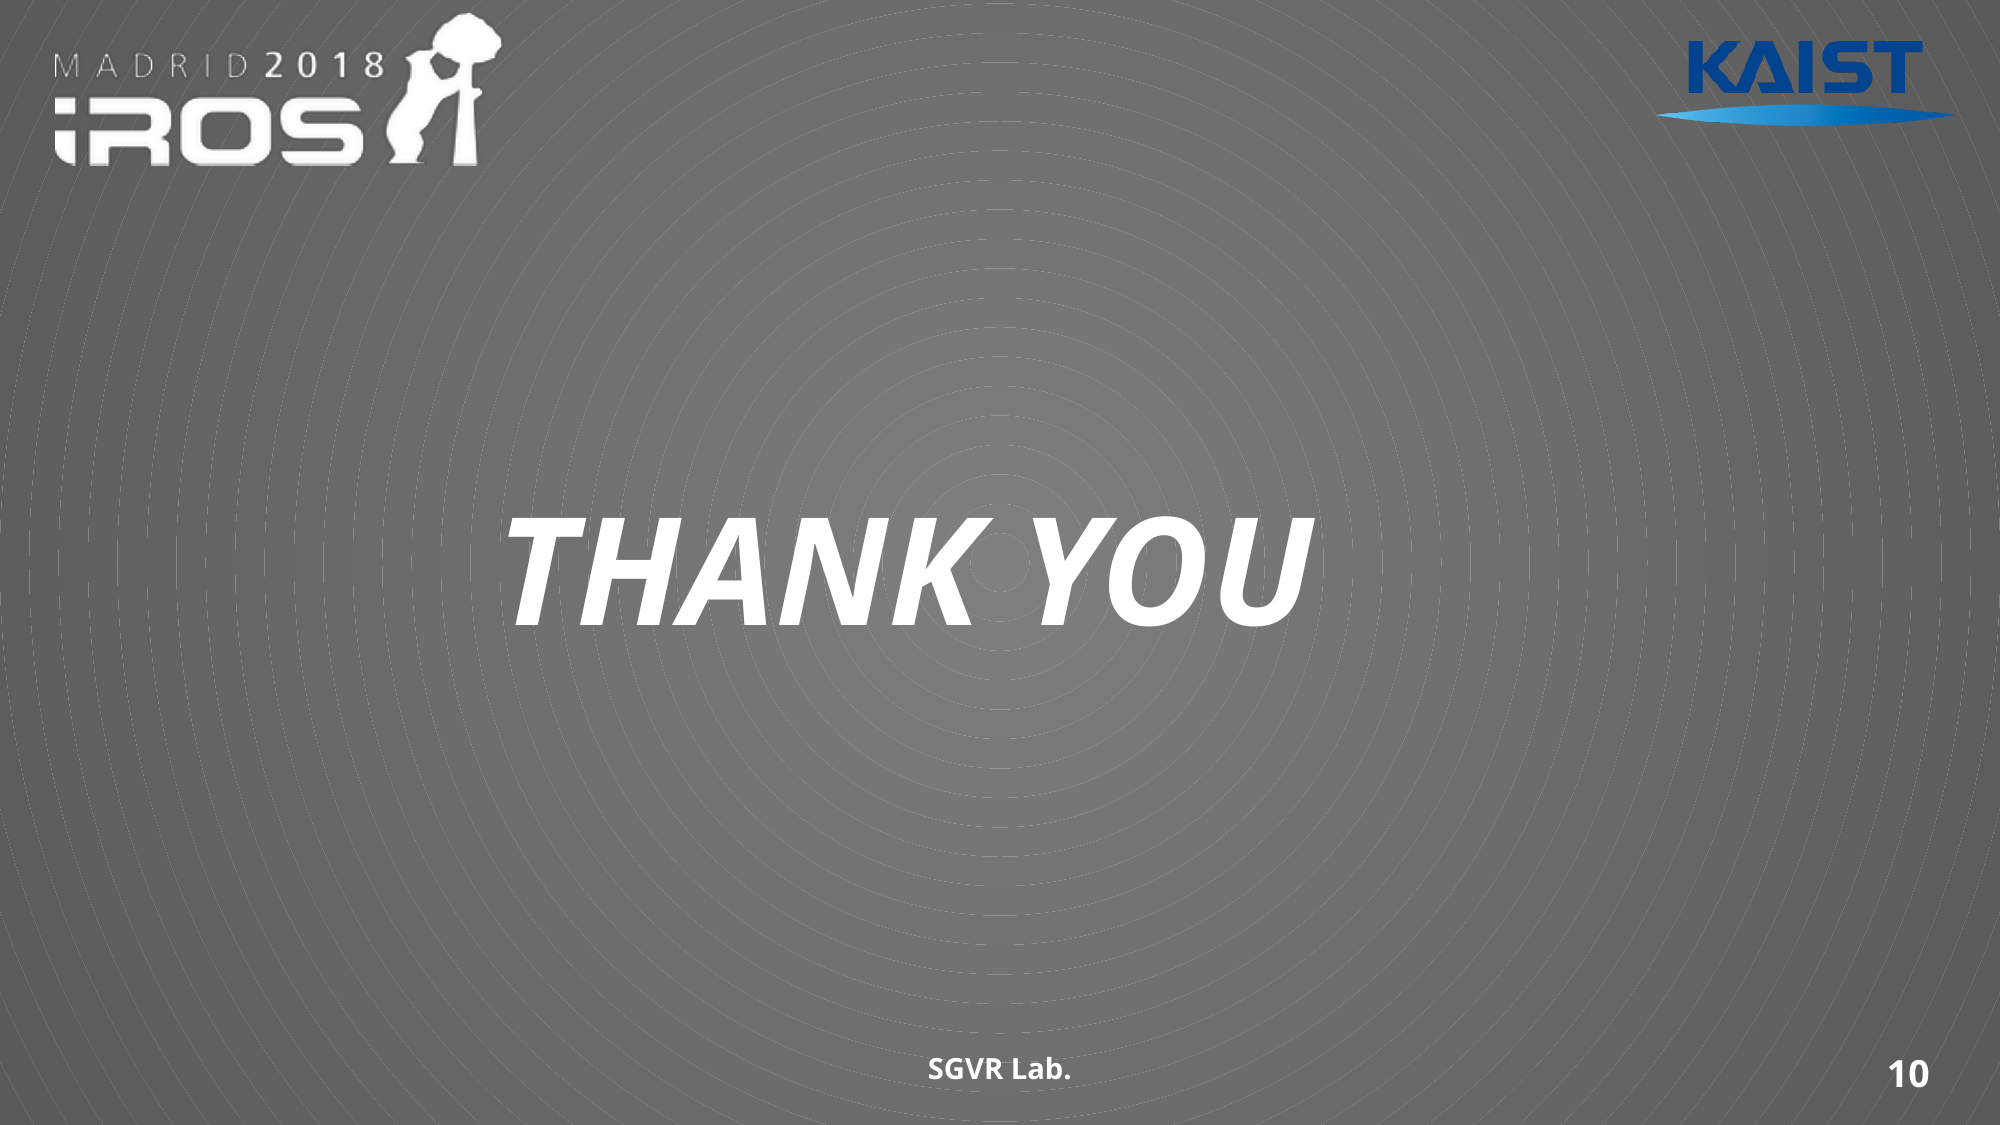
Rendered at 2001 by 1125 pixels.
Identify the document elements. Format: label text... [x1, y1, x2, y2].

picture [1627, 33, 1984, 133]
footer SGVR Lab. [662, 1042, 1338, 1103]
slide_number 10 [1494, 1042, 1945, 1103]
title THANK YOU [481, 555, 1519, 666]
picture [55, 13, 504, 166]
